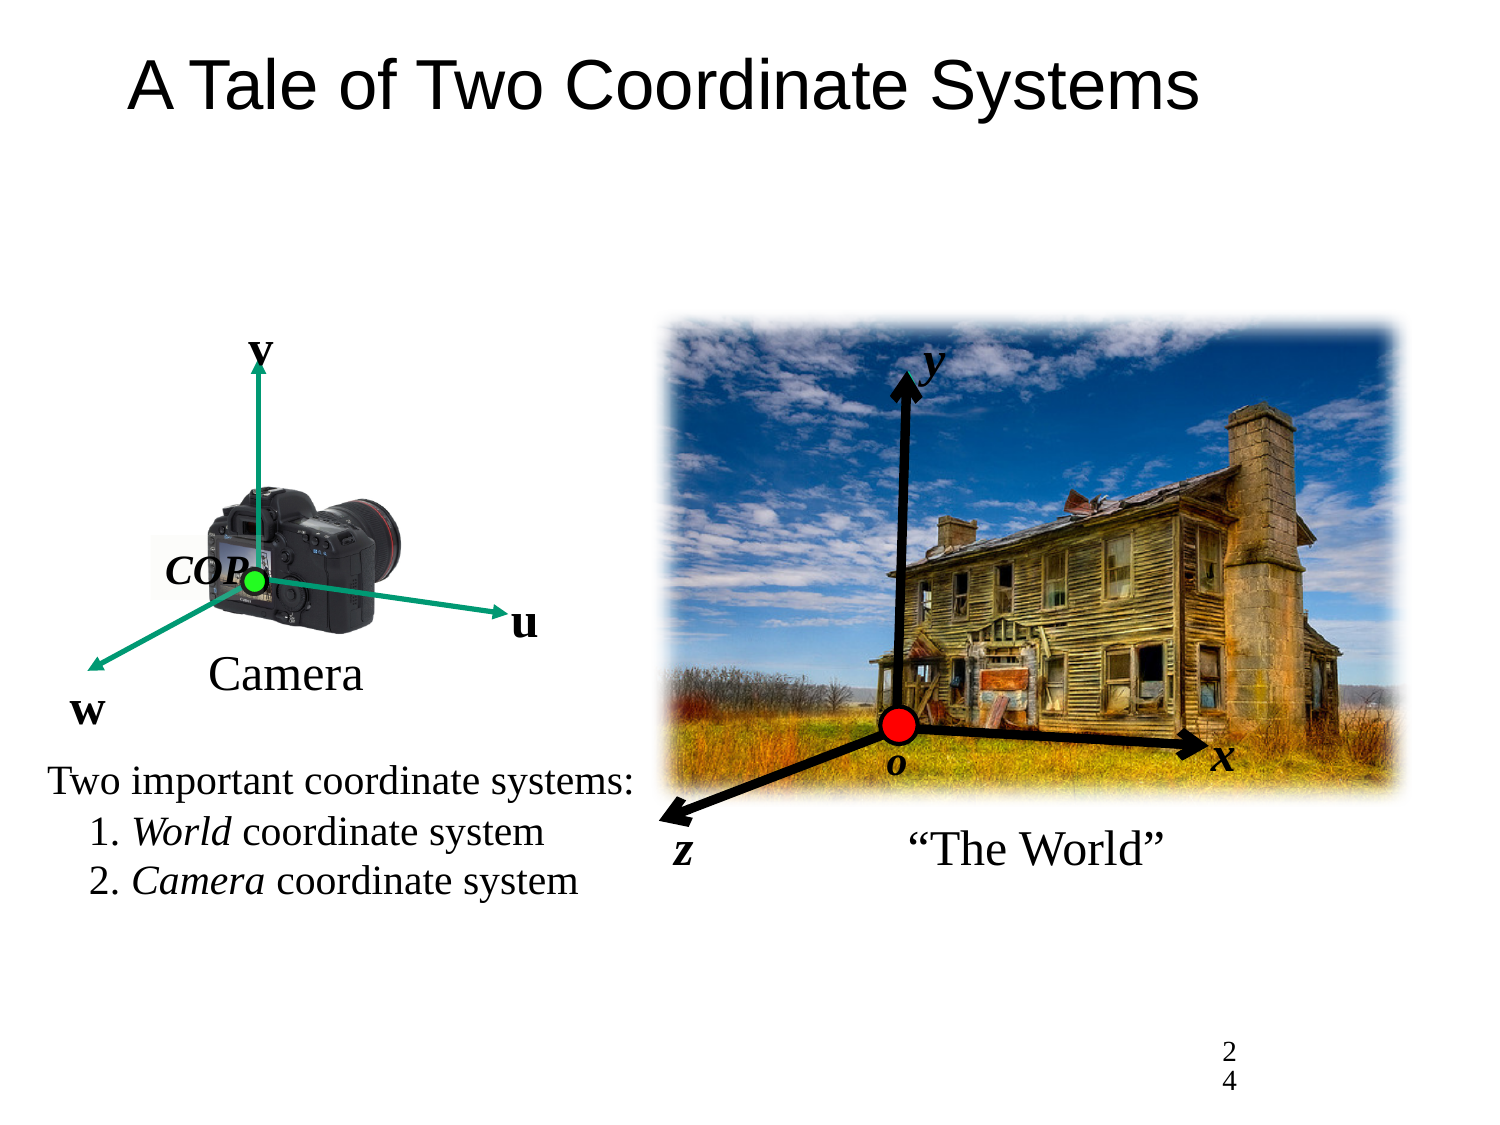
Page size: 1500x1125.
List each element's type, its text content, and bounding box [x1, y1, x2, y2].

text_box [658, 318, 1251, 885]
title A Tale of Two Coordinate Systems [112, 12, 1388, 150]
picture [649, 308, 1413, 808]
text_box Two important coordinate systems: 1. World coordinate system 2. Camera coordinate system [32, 745, 650, 911]
slide_number 24 [1206, 1024, 1256, 1074]
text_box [870, 706, 924, 793]
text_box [58, 308, 551, 729]
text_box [155, 534, 268, 601]
